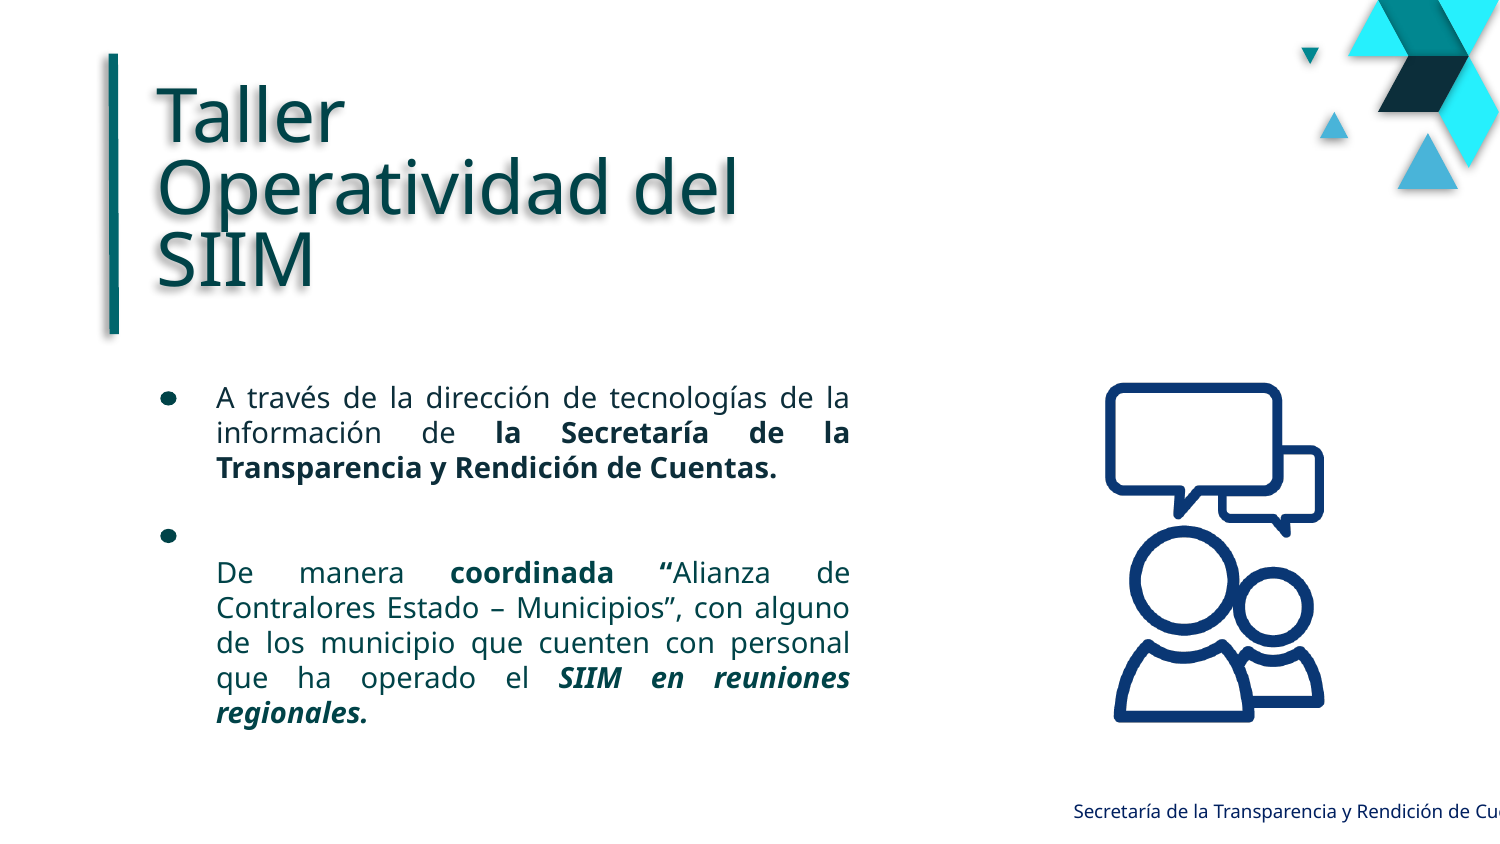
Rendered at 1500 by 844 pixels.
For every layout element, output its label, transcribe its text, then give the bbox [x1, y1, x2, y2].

text_box [158, 526, 179, 546]
picture [1022, 370, 1379, 731]
text_box [158, 389, 179, 408]
title Taller Operatividad del SIIM [141, 78, 769, 308]
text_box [1305, 0, 1495, 194]
text_box Secretaría de la Transparencia y Rendición de Cuentas [1058, 792, 1500, 830]
text_box A través de la dirección de tecnologías de la información de la Secretaría de la Transparencia y Rendición de Cuentas. De manera coordinada “Alianza de Contralores Estado – Municipios”, con alguno de los municipio que cuenten con personal que ha operado el SIIM en reuniones regionales. [185, 364, 866, 622]
